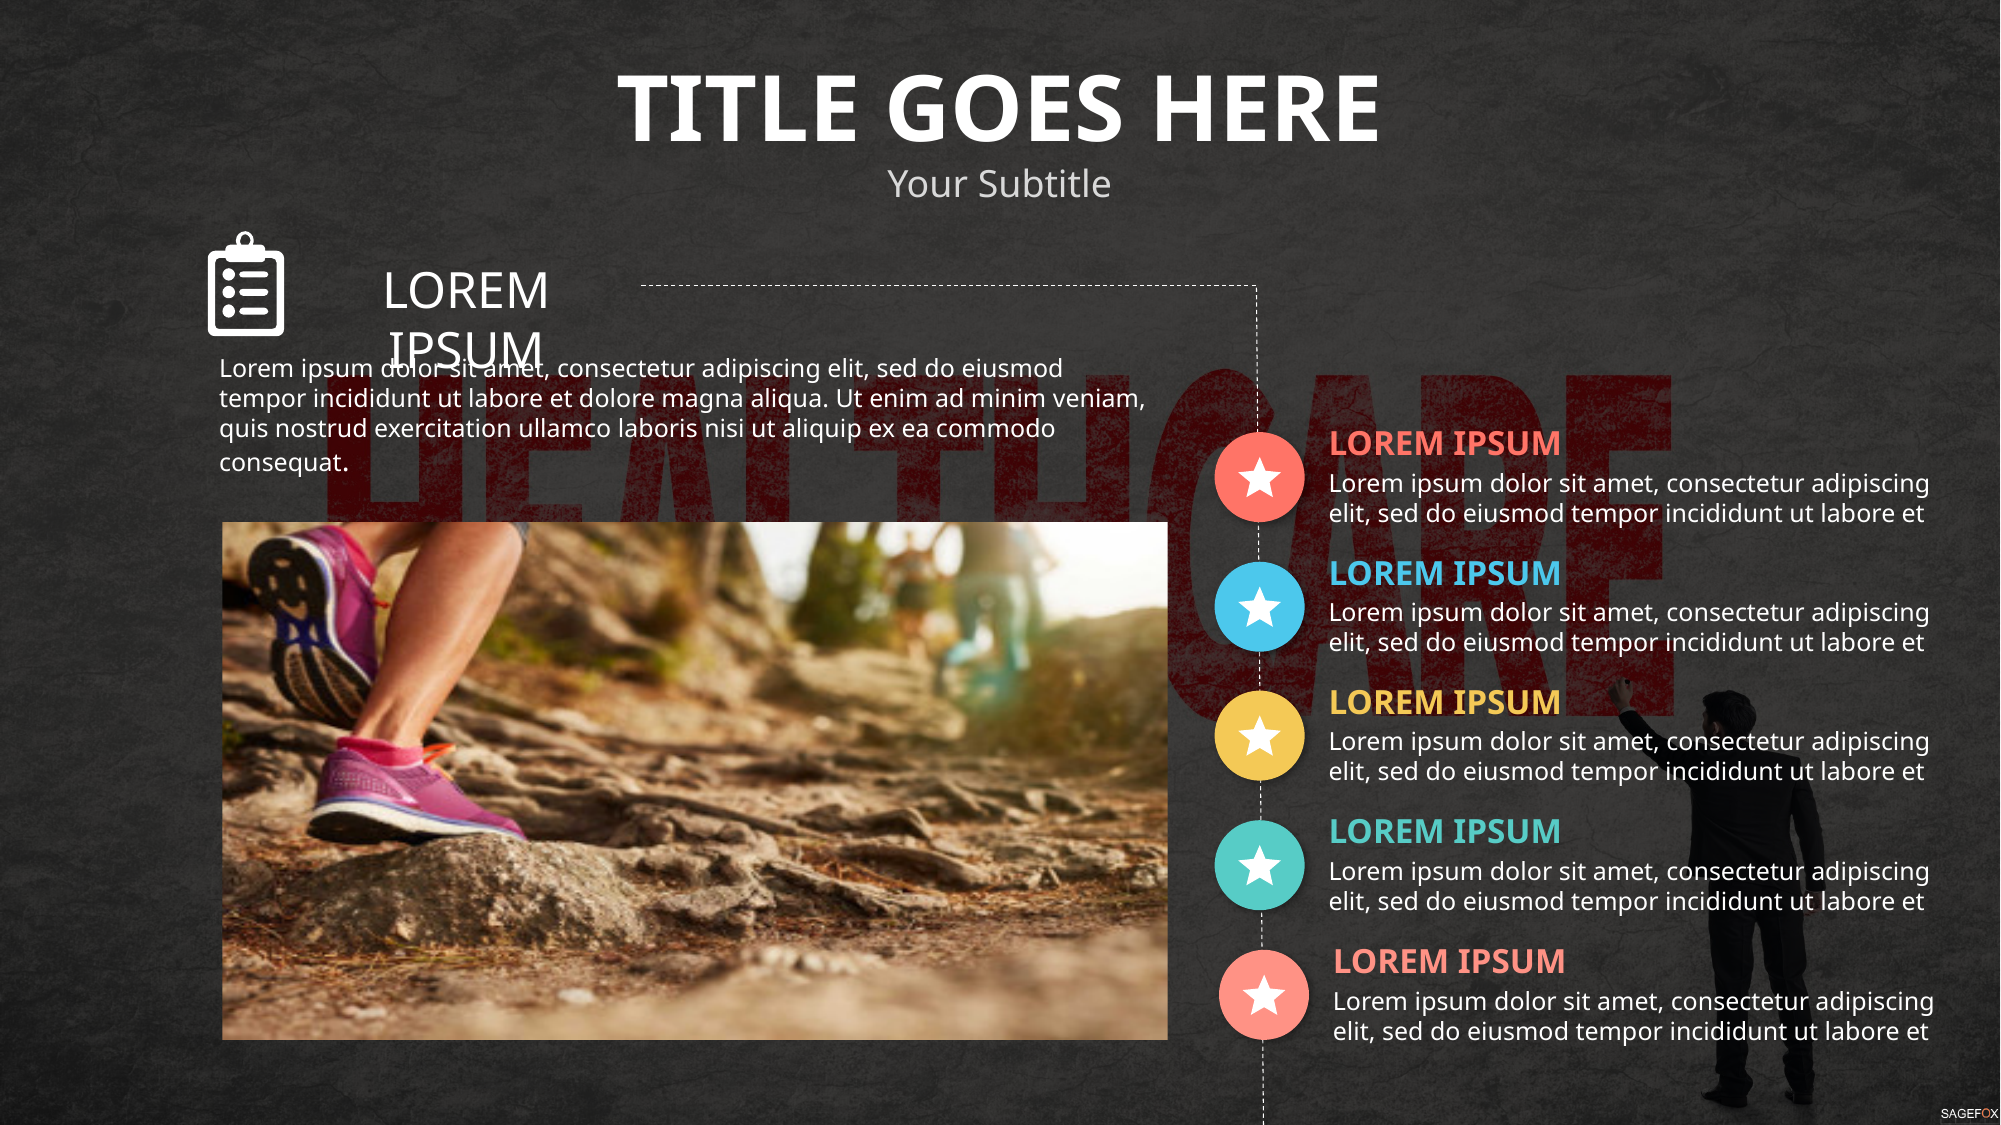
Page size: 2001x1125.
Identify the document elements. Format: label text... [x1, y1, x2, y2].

picture [0, 0, 2001, 1125]
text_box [1214, 432, 1305, 523]
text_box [1256, 523, 1264, 561]
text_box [1218, 949, 1309, 1040]
text_box LOREM IPSUM [292, 250, 642, 344]
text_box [1256, 1040, 1264, 1125]
text_box [221, 521, 1169, 1041]
text_box Lorem ipsum dolor sit amet, consectetur adipiscing elit, sed do eiusmod tempor incididunt ut labore et dolore magna aliqua. Ut enim ad minim veniam, quis nostrud exercitation ullamco laboris nisi ut aliquip ex ea commodo consequat. [204, 344, 1168, 485]
text_box LOREM IPSUM Lorem ipsum dolor sit amet, consectetur adipiscing elit, sed do eiusmod tempor incididunt ut labore et [1318, 546, 1953, 662]
text_box LOREM IPSUM Lorem ipsum dolor sit amet, consectetur adipiscing elit, sed do eiusmod tempor incididunt ut labore et [1318, 417, 1953, 533]
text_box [1214, 561, 1305, 652]
text_box LOREM IPSUM Lorem ipsum dolor sit amet, consectetur adipiscing elit, sed do eiusmod tempor incididunt ut labore et [1318, 675, 1953, 791]
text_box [1256, 287, 1264, 432]
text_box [1256, 652, 1264, 690]
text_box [1256, 781, 1264, 820]
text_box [1214, 690, 1305, 781]
text_box TITLE GOES HERE Your Subtitle [548, 42, 1452, 212]
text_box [207, 231, 285, 337]
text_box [1256, 911, 1264, 949]
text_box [1214, 820, 1305, 911]
text_box LOREM IPSUM Lorem ipsum dolor sit amet, consectetur adipiscing elit, sed do eiusmod tempor incididunt ut labore et [1322, 935, 1958, 1050]
text_box LOREM IPSUM Lorem ipsum dolor sit amet, consectetur adipiscing elit, sed do eiusmod tempor incididunt ut labore et [1318, 805, 1953, 921]
